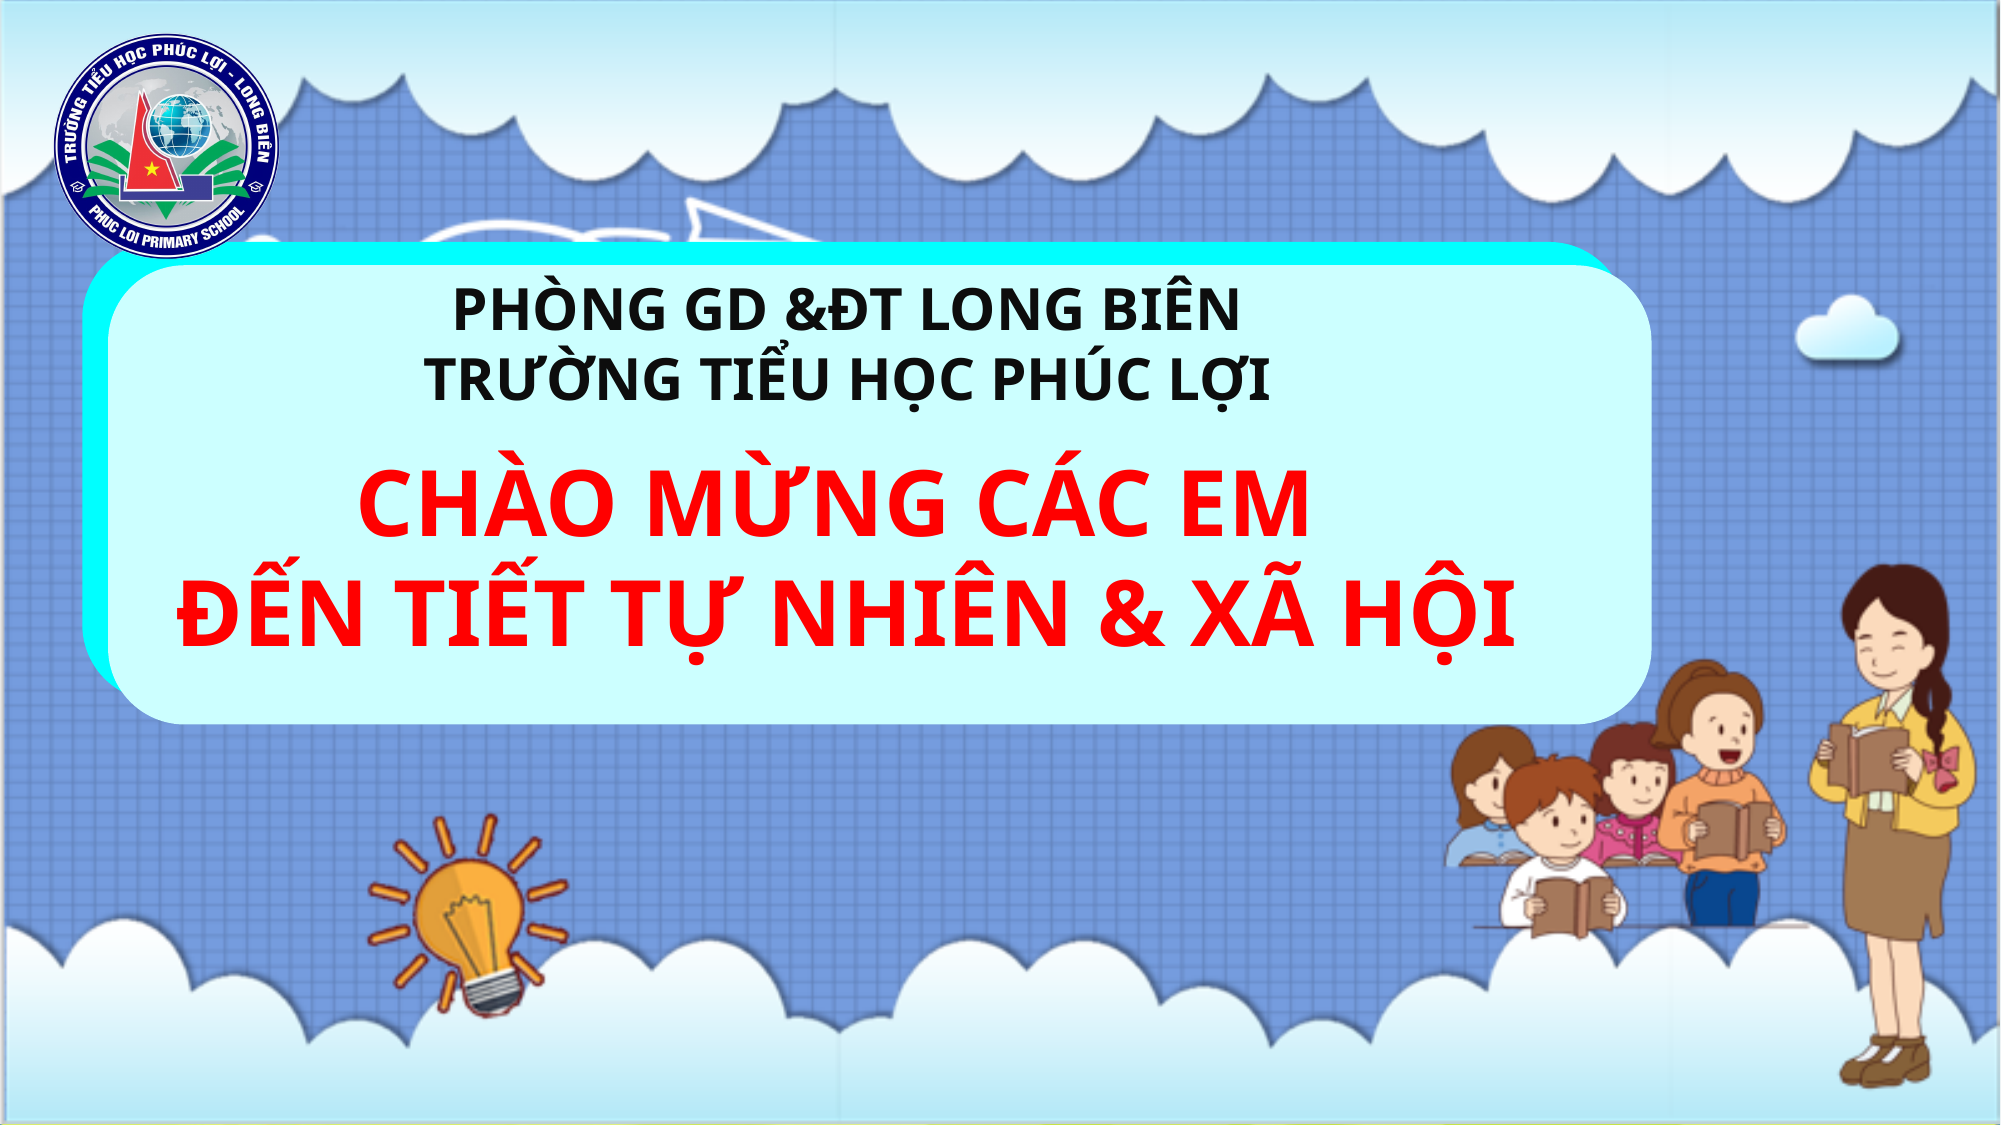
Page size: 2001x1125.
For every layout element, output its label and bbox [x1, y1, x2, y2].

text_box [82, 241, 1652, 725]
picture [0, 0, 2001, 1125]
